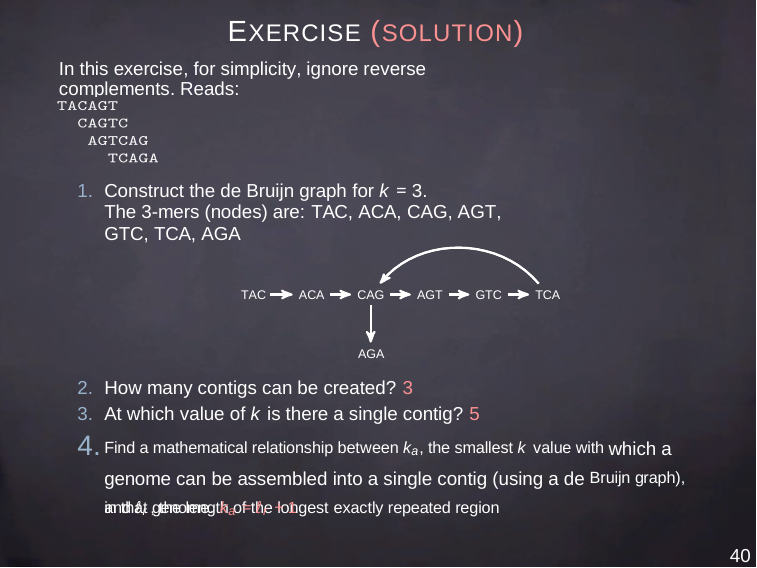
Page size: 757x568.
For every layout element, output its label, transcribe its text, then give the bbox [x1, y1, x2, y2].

text_box In this exercise, for simplicity, ignore reverse complements. Reads: ❚❆❈❆●❚ ❈❆●❚❈ ❆●❚❈❆● ❚❈❆●❆ 1. Construct the de Bruijn graph for k = 3. The 3-mers (nodes) are: TAC, ACA, CAG, AGT, GTC, TCA, AGA [56, 59, 640, 244]
text_box AGA How many contigs can be created? 3 At which value of k is there a single contig? 5 Find a mathematical relationship between ka, the smallest k value with which a genome can be assembled into a single contig (using a de Bruijn graph), and ℓr , the length of the longest exactly repeated region [75, 346, 688, 521]
text_box TAC [238, 287, 267, 303]
text_box CAG [355, 287, 386, 303]
picture [0, 0, 756, 567]
text_box ACA [296, 287, 327, 303]
title EXERCISE (SOLUTION) [65, 12, 691, 107]
text_box [400, 290, 410, 299]
text_box [282, 290, 292, 299]
text_box [366, 331, 375, 342]
text_box [458, 290, 469, 299]
text_box [385, 247, 539, 284]
text_box [518, 290, 529, 299]
text_box [340, 290, 351, 299]
text_box in that genome. ka = ℓr + 1 [102, 487, 333, 521]
text_box GTC [473, 287, 505, 303]
slide_number 40 [725, 543, 755, 568]
text_box AGT [415, 287, 445, 303]
text_box TCA [533, 287, 563, 303]
text_box [380, 274, 390, 283]
